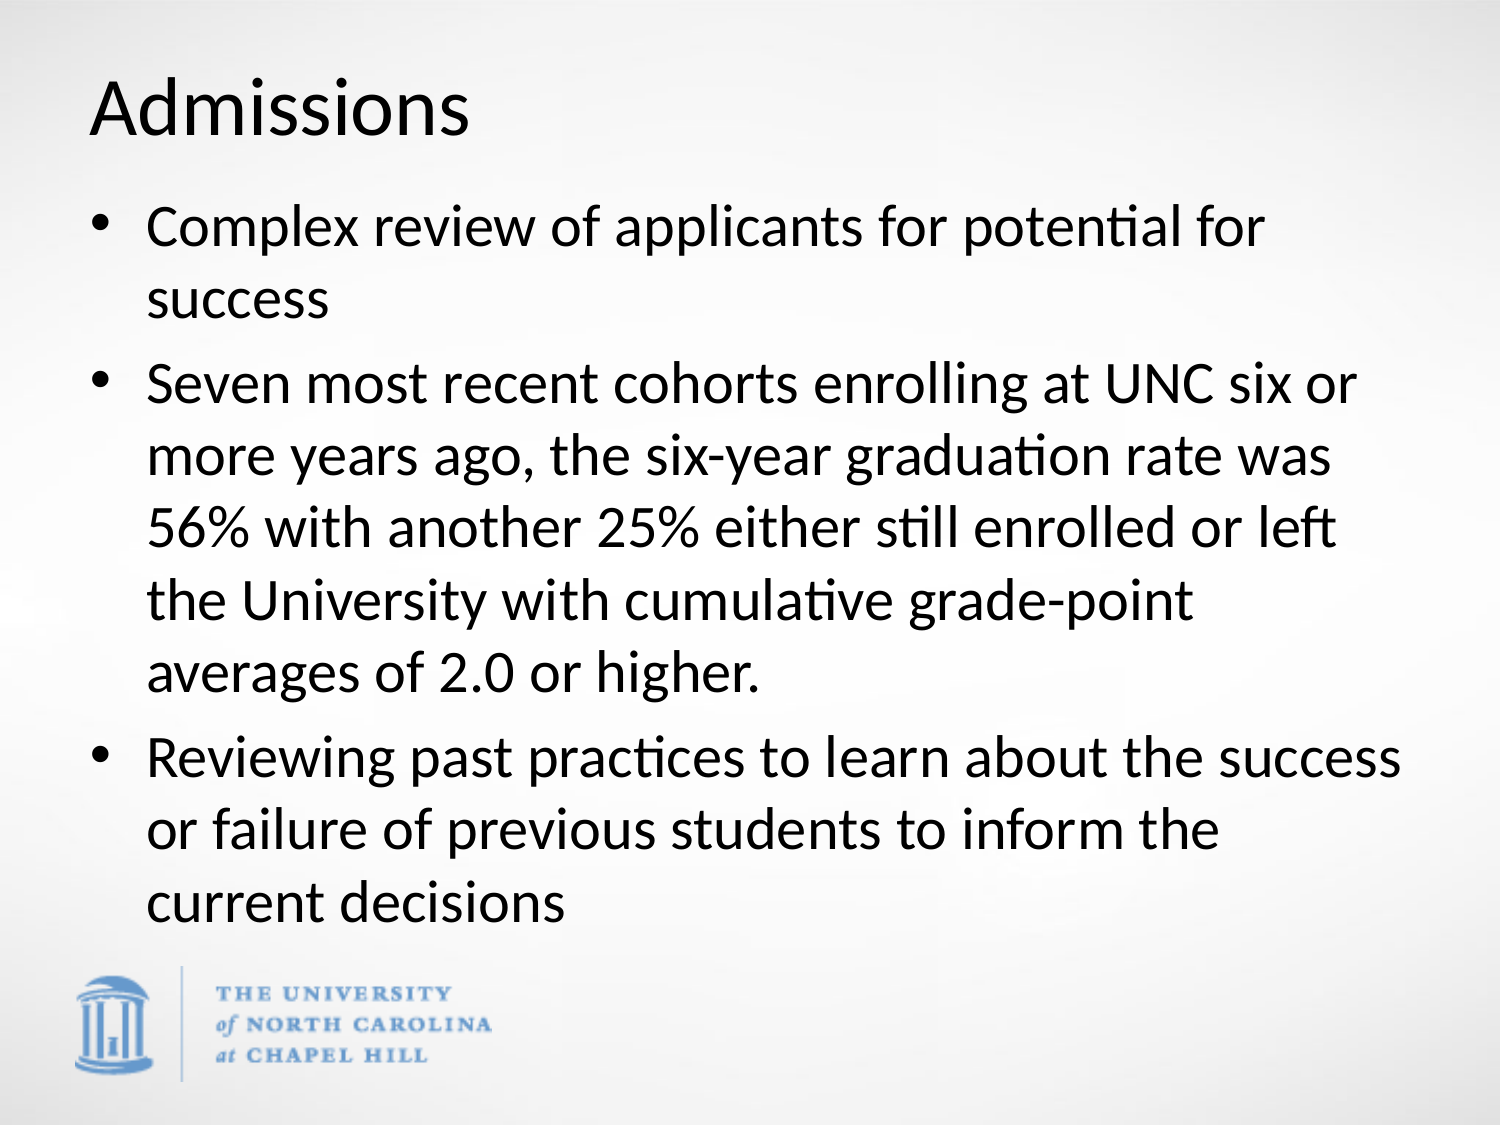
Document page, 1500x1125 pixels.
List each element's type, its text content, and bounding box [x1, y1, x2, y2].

title Admissions [75, 45, 1425, 178]
list Complex review of applicants for potential for success Seven most recent cohorts enrolling at UNC six or more years ago, the six-year graduation rate was 56% with another 25% either still enrolled or left the University with cumulative grade-point averages of 2.0 or higher. Reviewing past practices to learn about the success or failure of previous students to inform the current decisions [75, 178, 1425, 948]
picture [0, 0, 1500, 1125]
